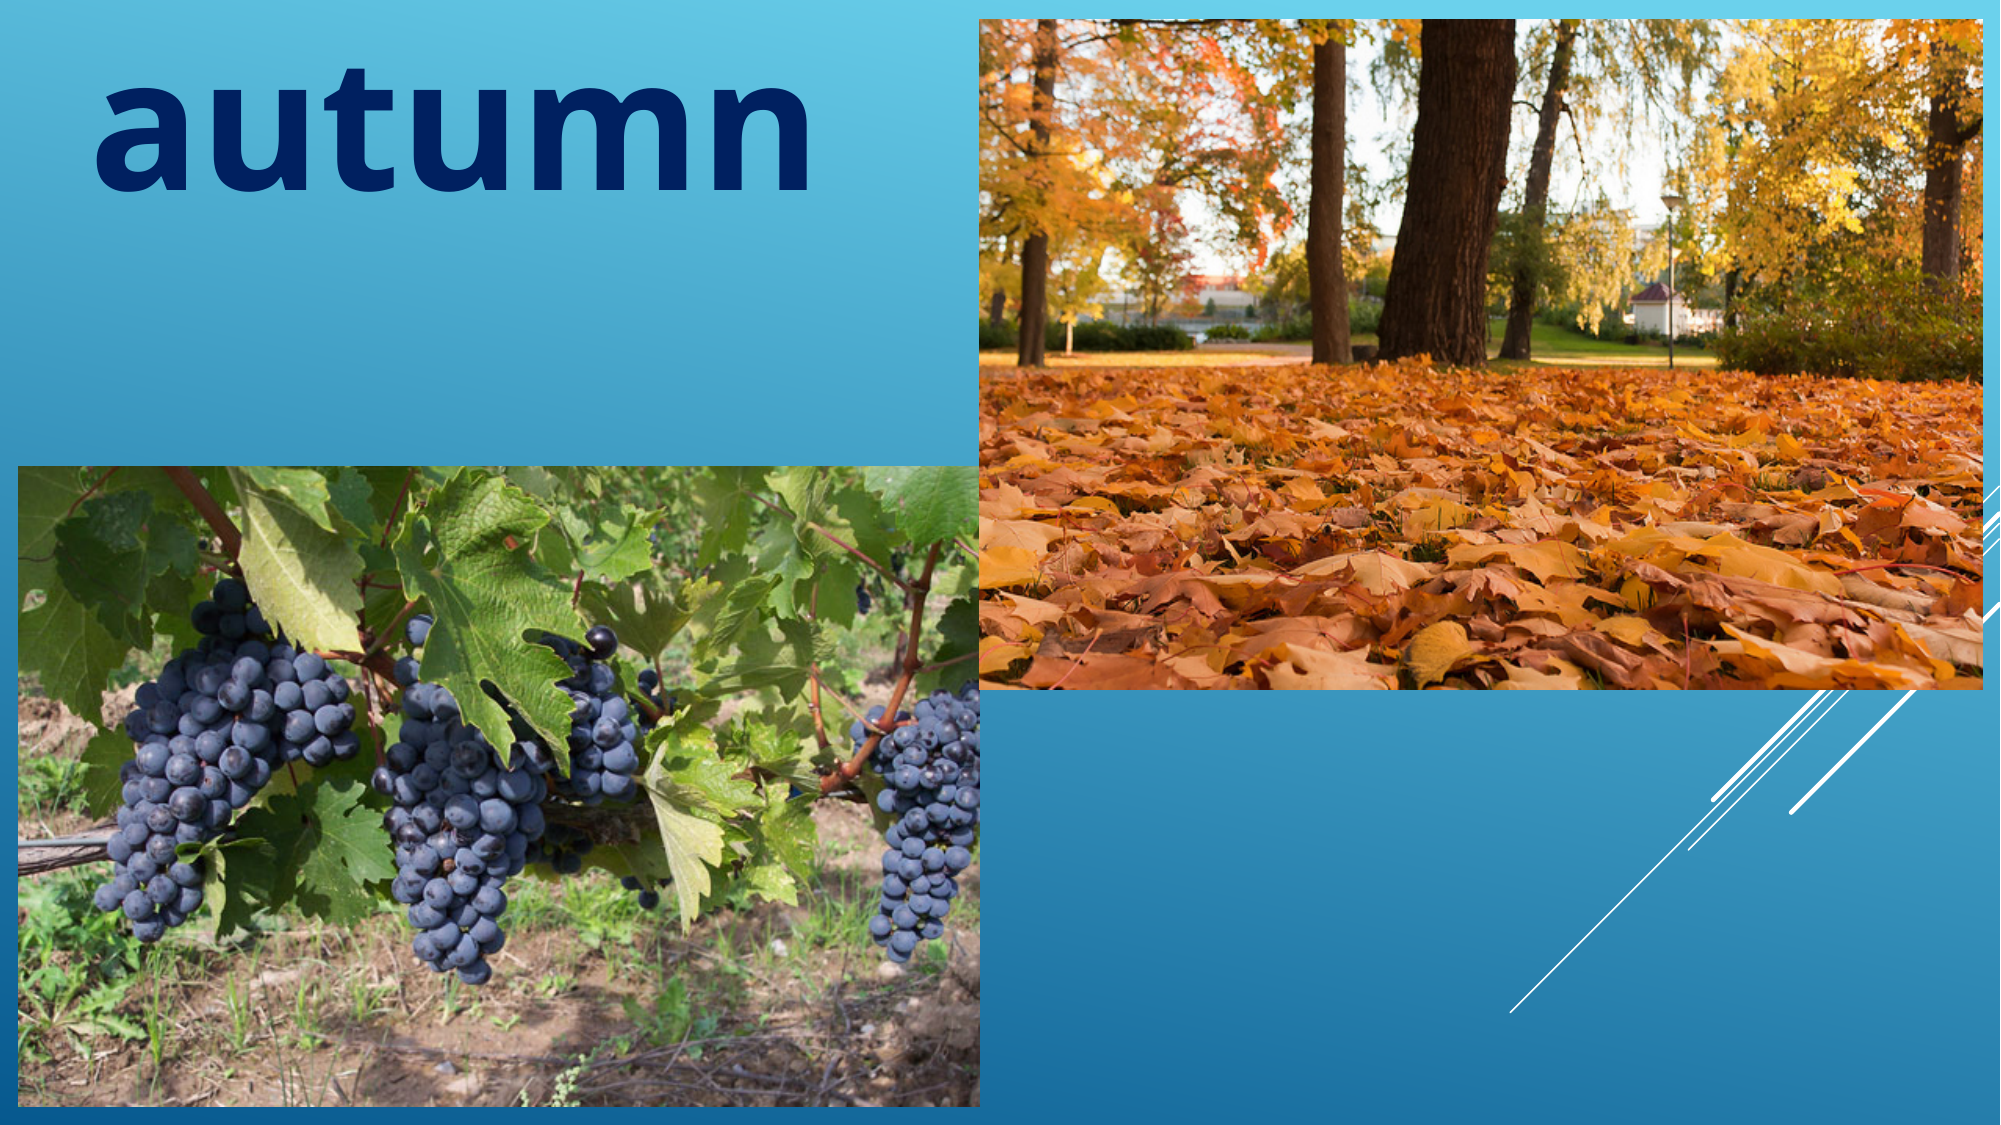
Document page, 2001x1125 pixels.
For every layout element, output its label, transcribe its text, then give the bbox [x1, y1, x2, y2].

picture [18, 19, 1983, 1107]
list autumn [74, 0, 965, 262]
